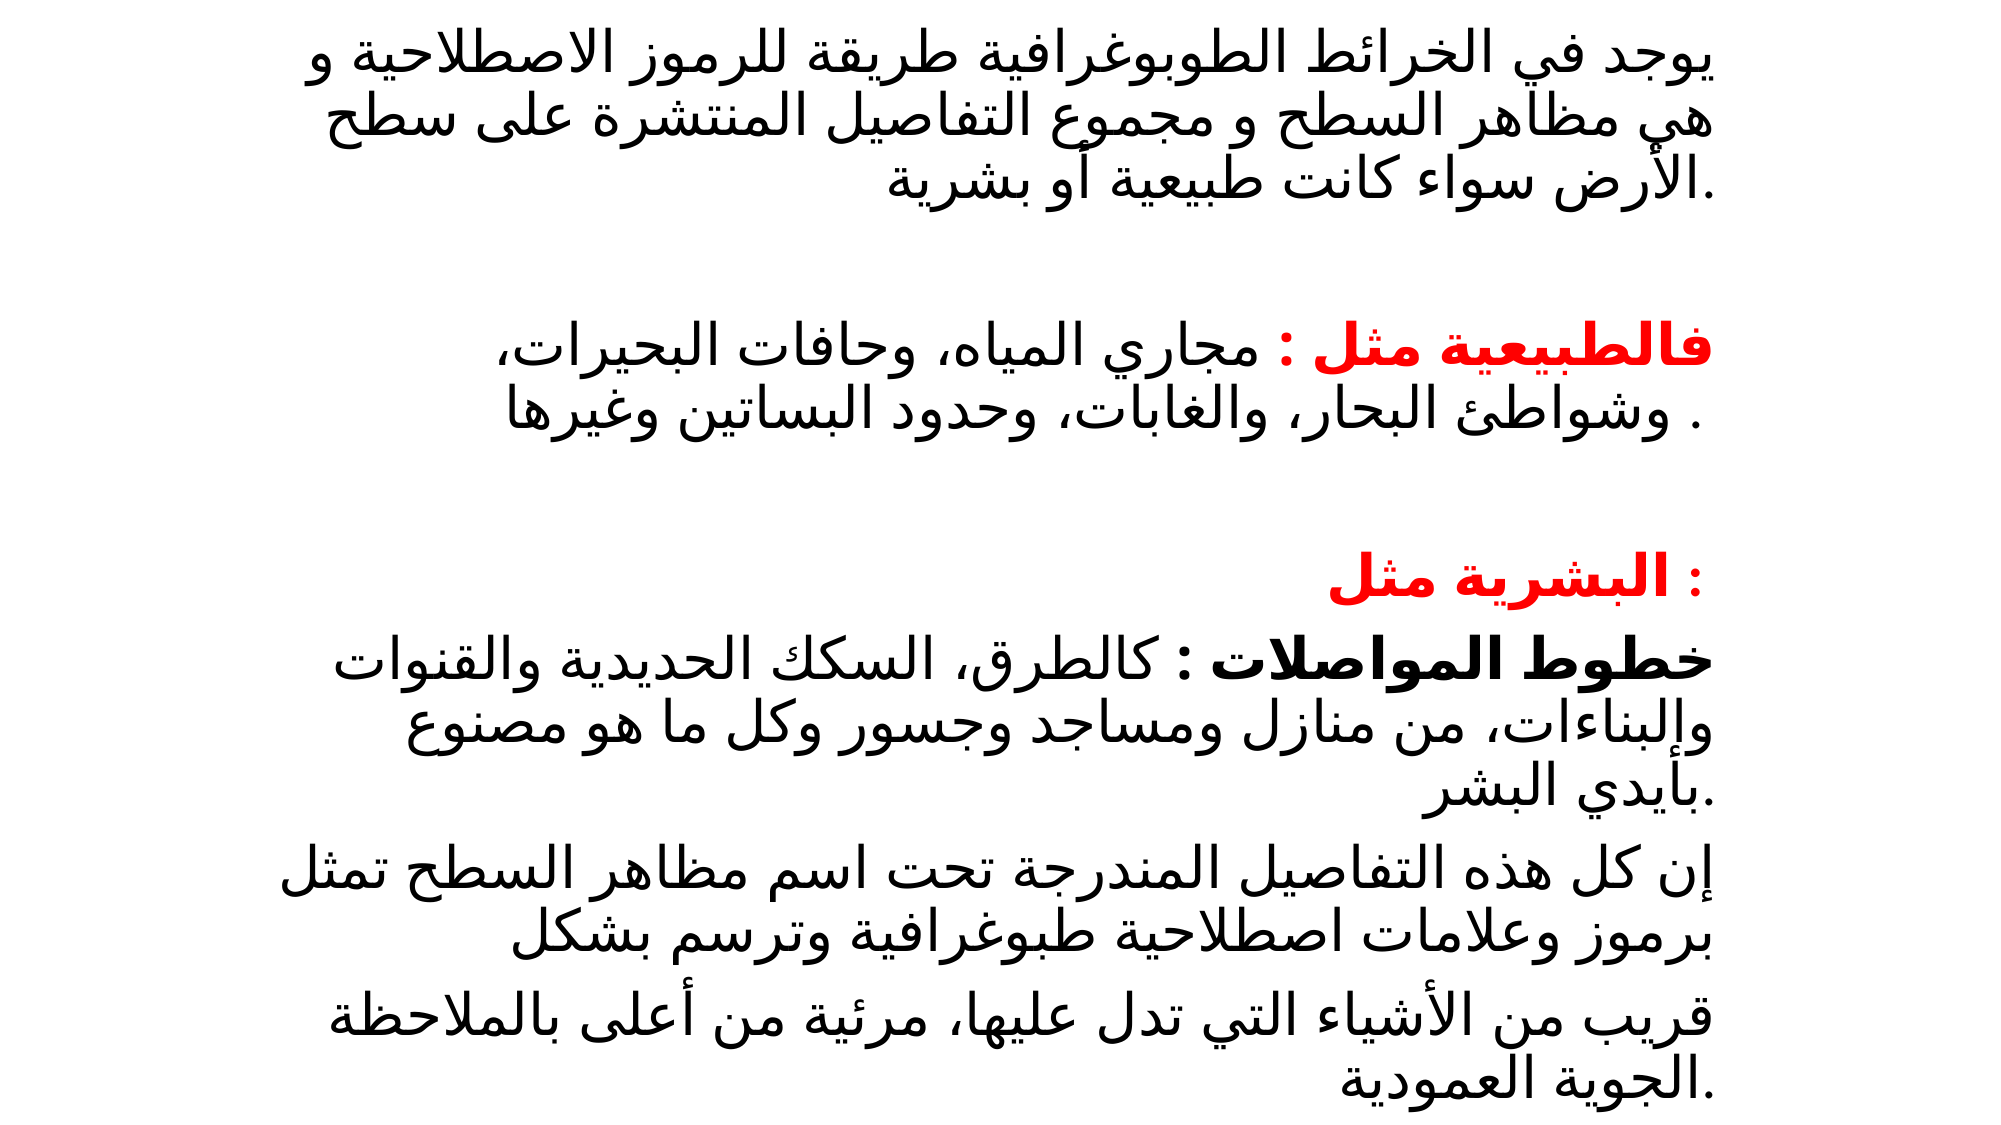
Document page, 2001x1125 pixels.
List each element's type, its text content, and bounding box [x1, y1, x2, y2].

list يوجد في الخرائط الطوبوغرافية طريقة للرموز الاصطلاحية و هي مظاهر السطح و مجموع التفاصيل المنتشرة على سطح الأرض سواء كانت طبيعية أو بشرية. فالطبيعية مثل : مجاري المياه، وحافات البحيرات، وشواطئ البحار، والغابات، وحدود البساتين وغيرها . البشرية مثل : خطوط المواصلات : كالطرق، السكك الحديدية والقنوات والبناءات، من منازل ومساجد وجسور وكل ما هو مصنوع بأيدي البشر. إن كل هذه التفاصيل المندرجة تحت اسم مظاهر السطح تمثل برموز وعلامات اصطلاحية طبوغرافية وترسم بشكل قريب من الأشياء التي تدل عليها، مرئية من أعلى بالملاحظة الجوية العمودية. [259, 15, 1732, 1125]
